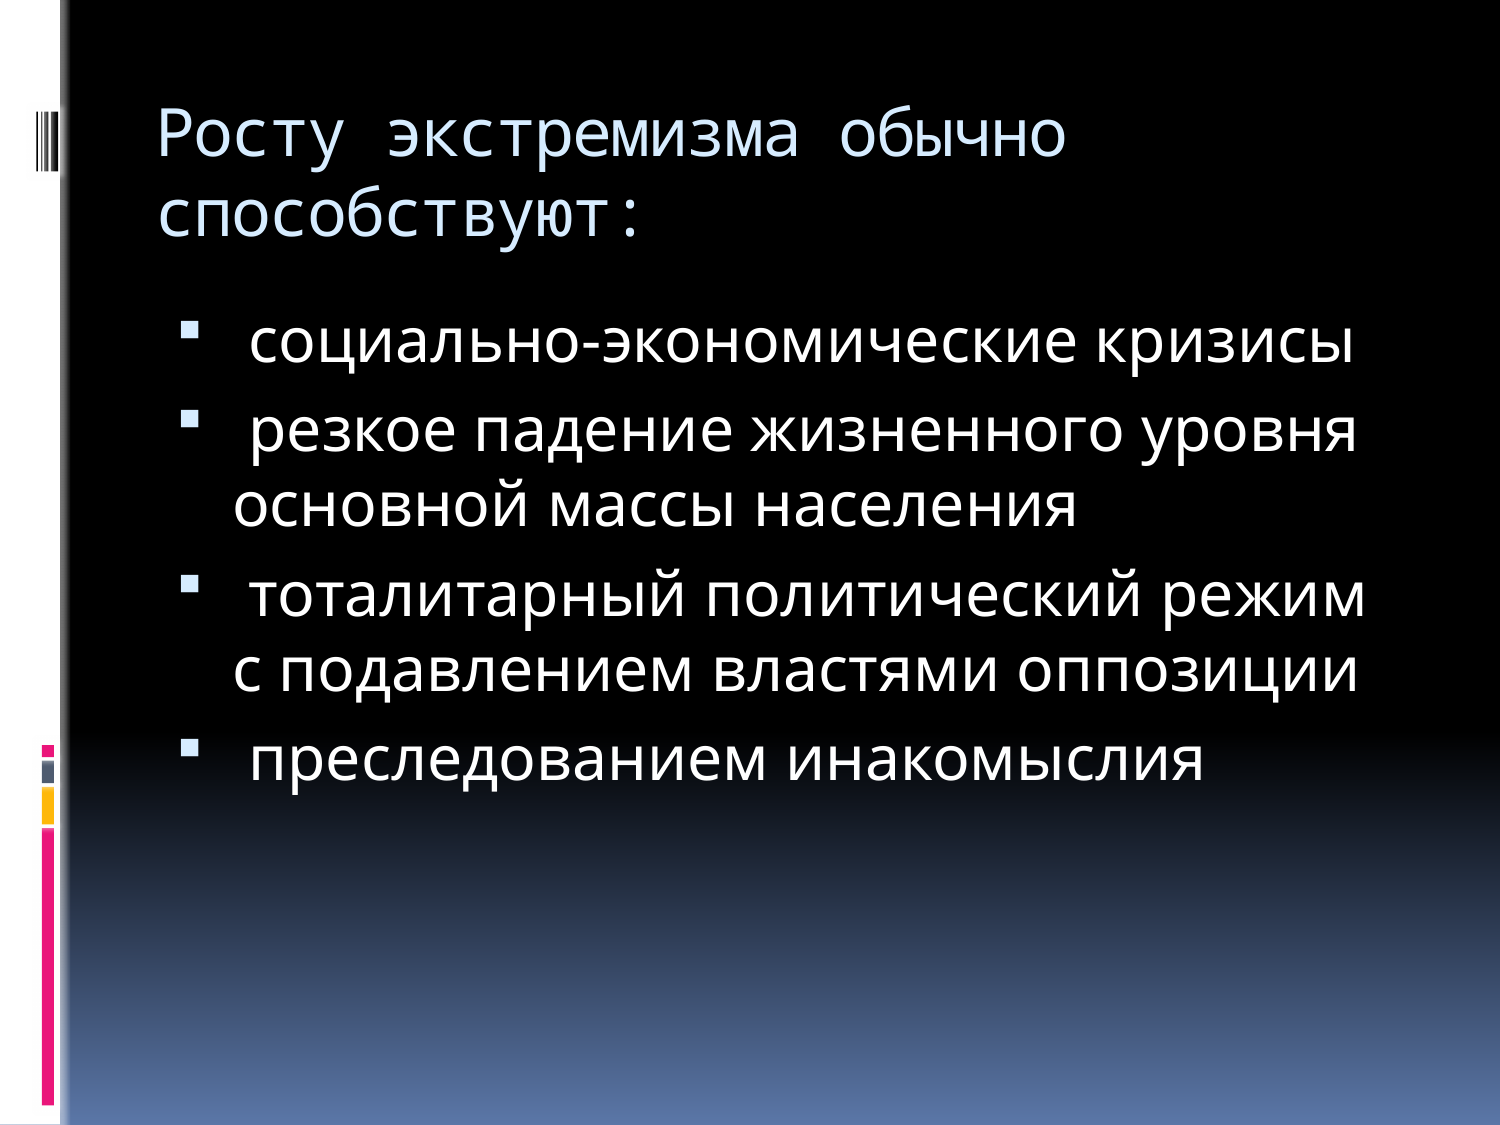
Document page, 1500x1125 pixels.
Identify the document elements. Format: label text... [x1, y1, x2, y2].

list социально-экономические кризисы резкое падение жизненного уровня основной массы населения тоталитарный политический режим с подавлением властями оппозиции преследованием инакомыслия [150, 292, 1425, 1043]
title Росту экстремизма обычно способствуют: [140, 82, 1416, 232]
